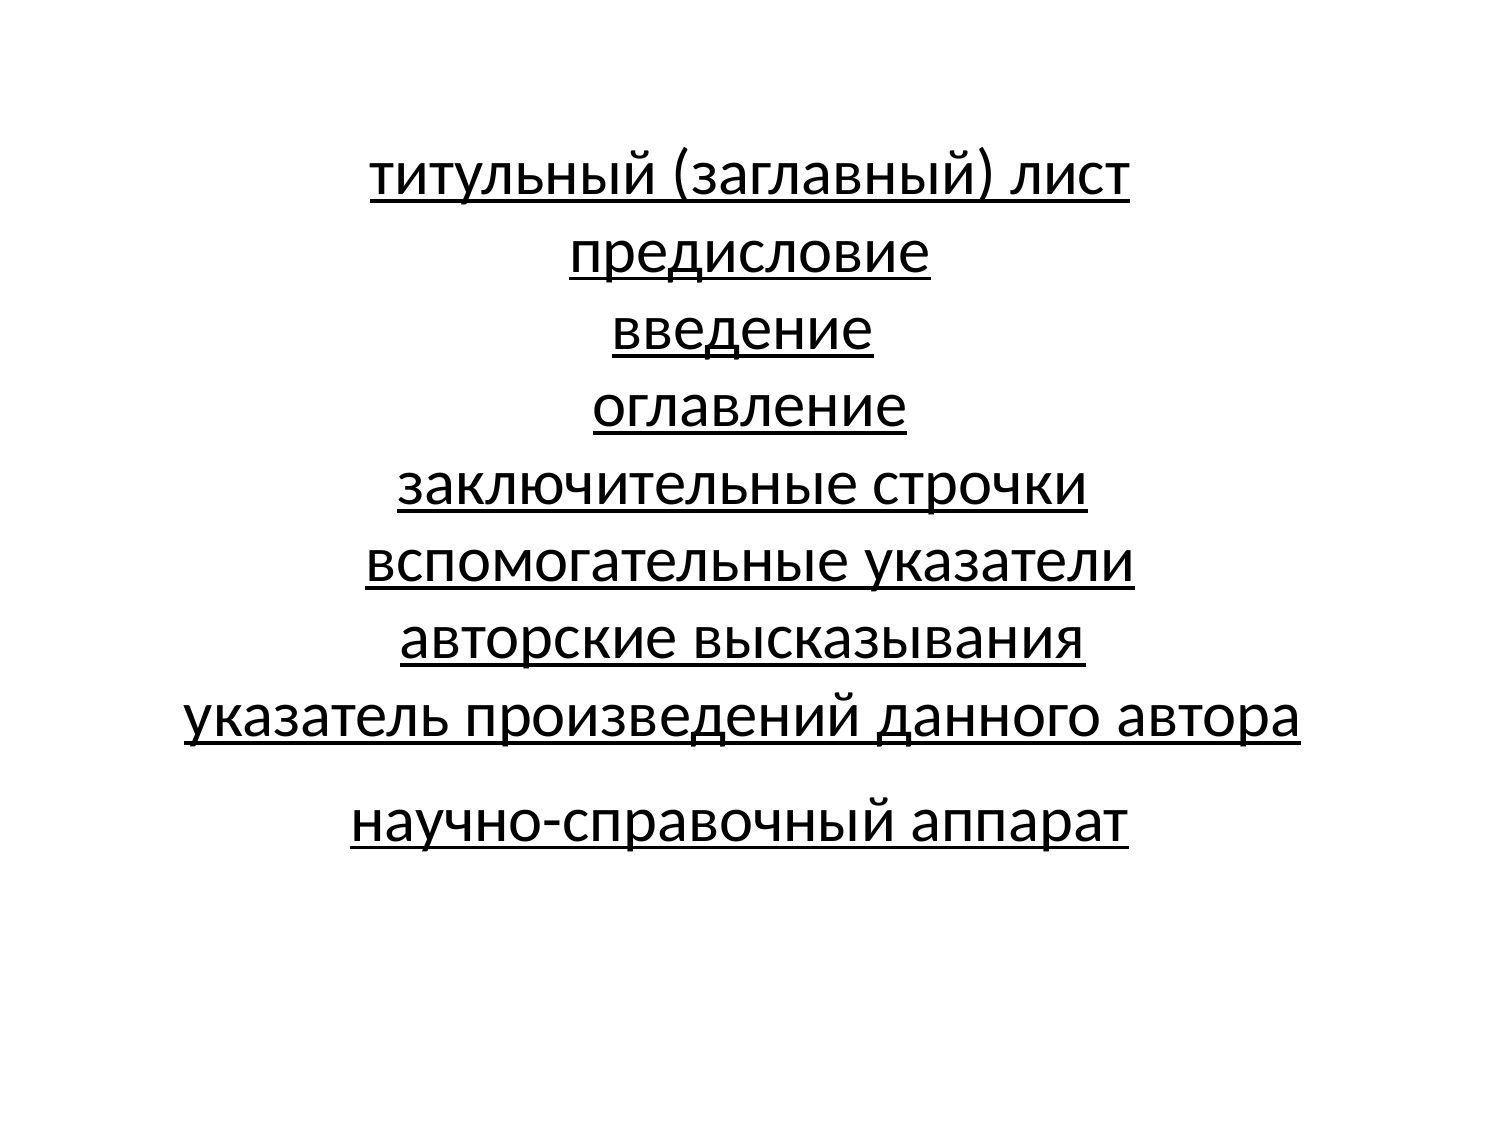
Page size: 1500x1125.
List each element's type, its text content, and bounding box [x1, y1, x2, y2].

title титульный (заглавный) лист предисловие введение оглавление заключительные строчки вспомогательные указатели авторские высказывания указатель произведений данного автора научно-справочный аппарат [75, 45, 1425, 1055]
